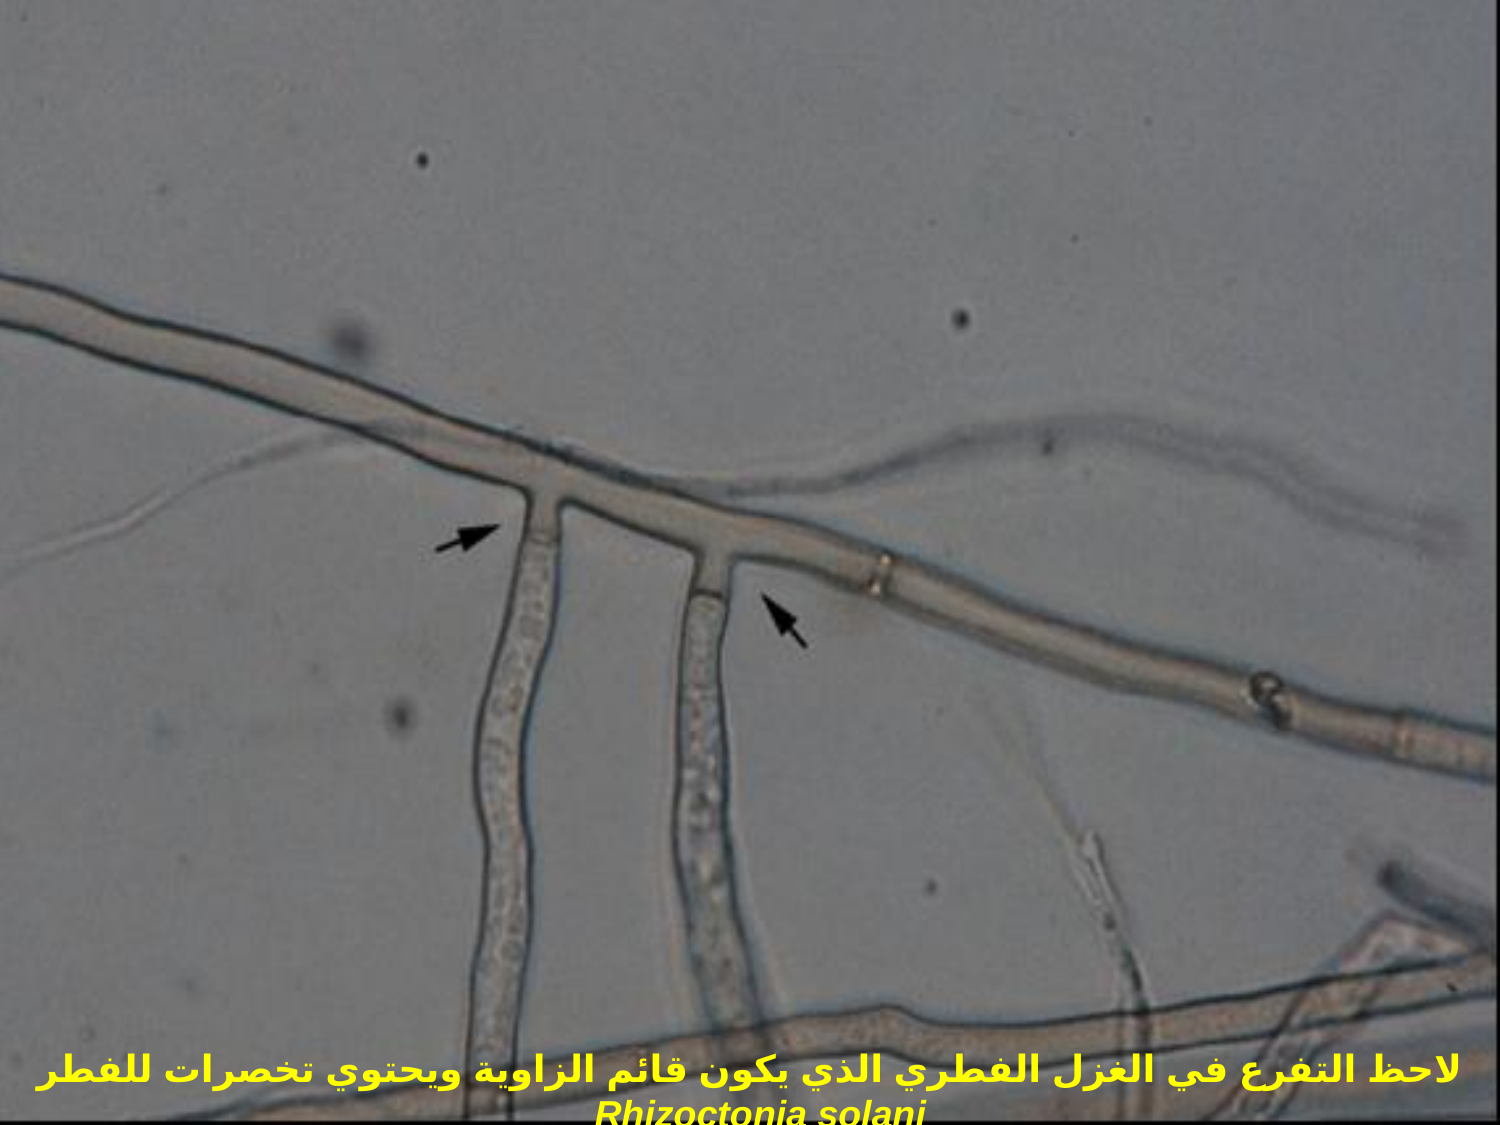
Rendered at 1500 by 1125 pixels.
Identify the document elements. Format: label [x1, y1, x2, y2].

list [0, 0, 1500, 1125]
